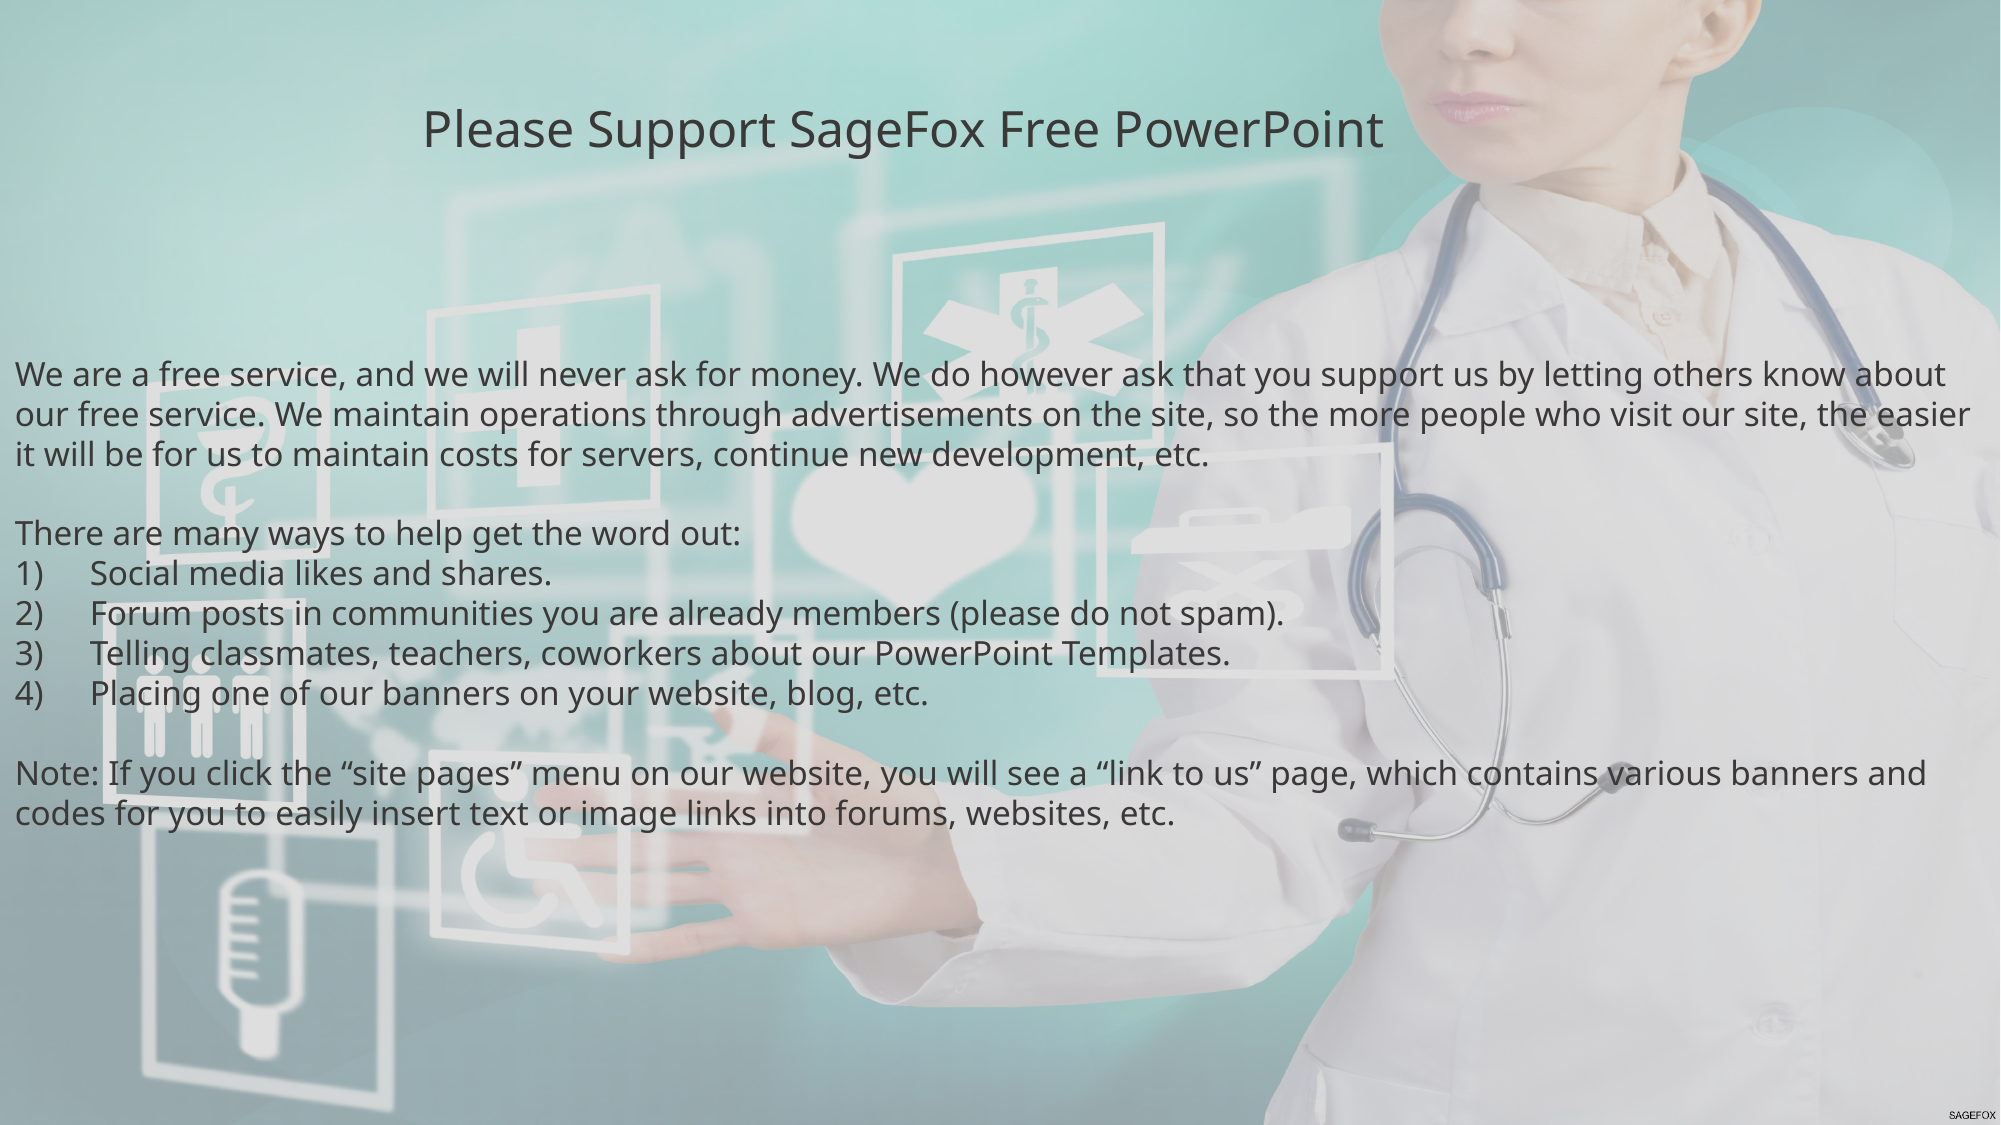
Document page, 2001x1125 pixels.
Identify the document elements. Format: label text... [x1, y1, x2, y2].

title Please Support SageFox Free PowerPoint [363, 72, 1444, 190]
text_box We are a free service, and we will never ask for money. We do however ask that you support us by letting others know about our free service. We maintain operations through advertisements on the site, so the more people who visit our site, the easier it will be for us to maintain costs for servers, continue new development, etc. There are many ways to help get the word out: Social media likes and shares. Forum posts in communities you are already members (please do not spam). Telling classmates, teachers, coworkers about our PowerPoint Templates. Placing one of our banners on your website, blog, etc. Note: If you click the “site pages” menu on our website, you will see a “link to us” page, which contains various banners and codes for you to easily insert text or image links into forums, websites, etc. [0, 0, 2000, 1125]
